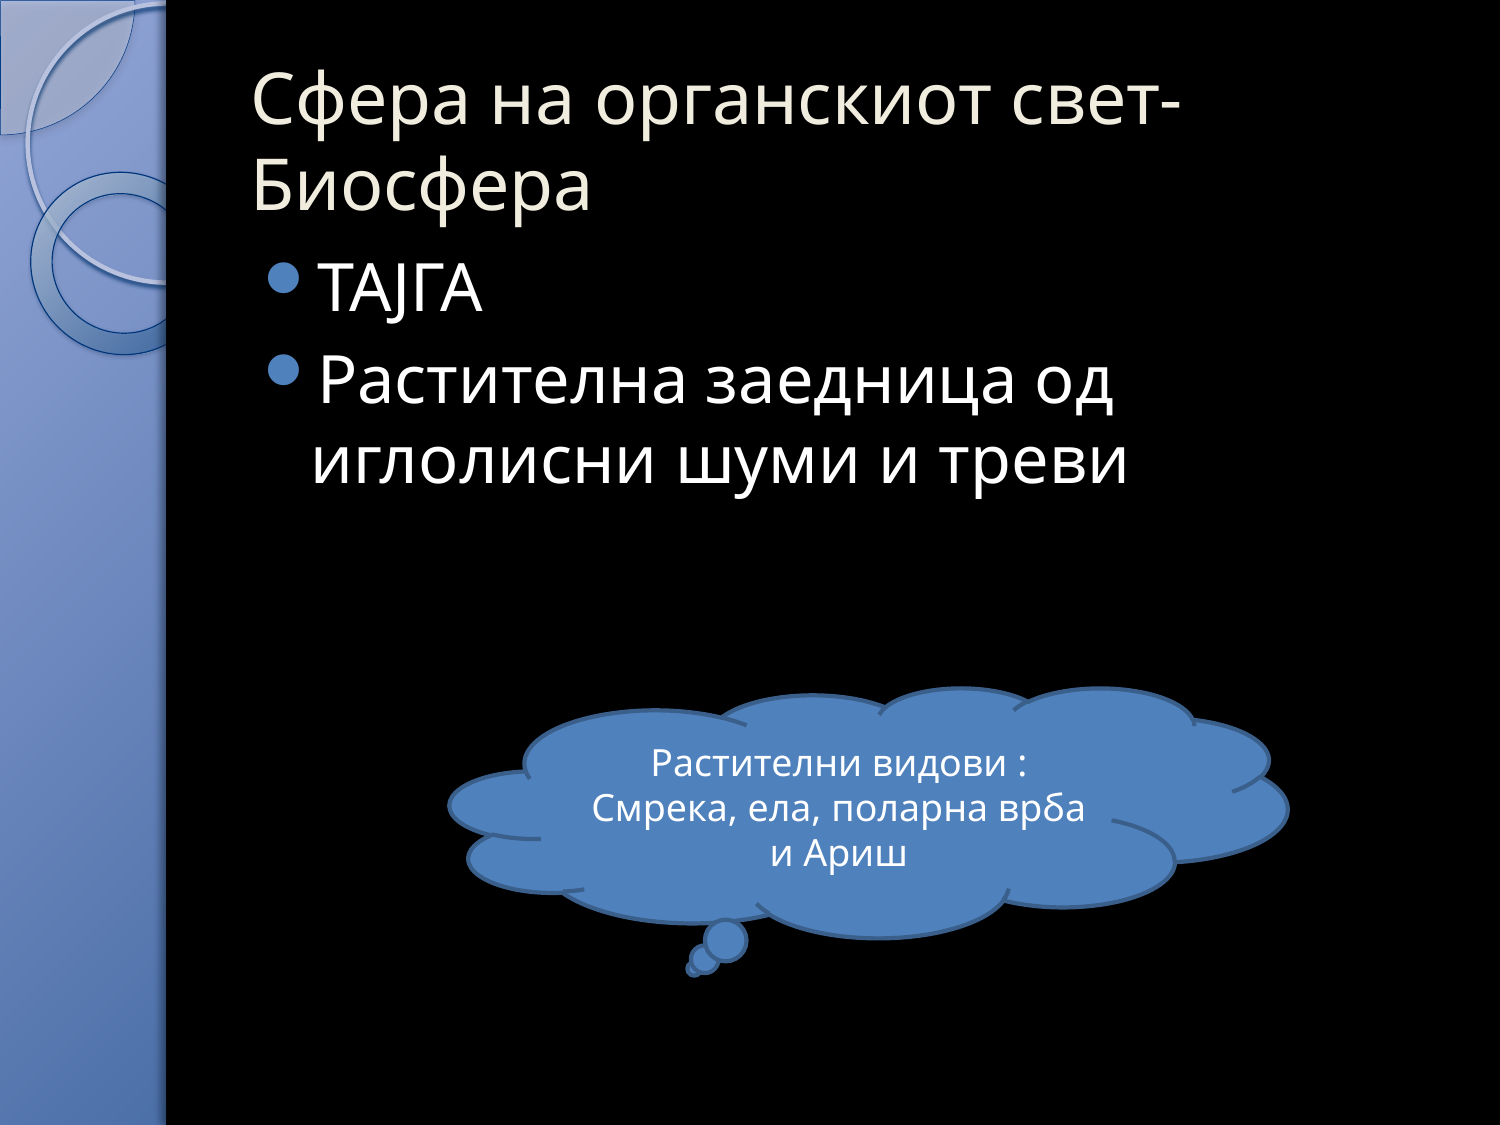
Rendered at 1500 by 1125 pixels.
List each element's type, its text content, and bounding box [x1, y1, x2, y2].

title Сфера на органскиот свет-Биосфера [235, 45, 1466, 233]
text_box Растителни видови : Смрека, ела, поларна врба и Ариш [447, 686, 1290, 978]
list ТАЈГА Растителна заедница од иглолисни шуми и треви [235, 237, 1466, 1025]
